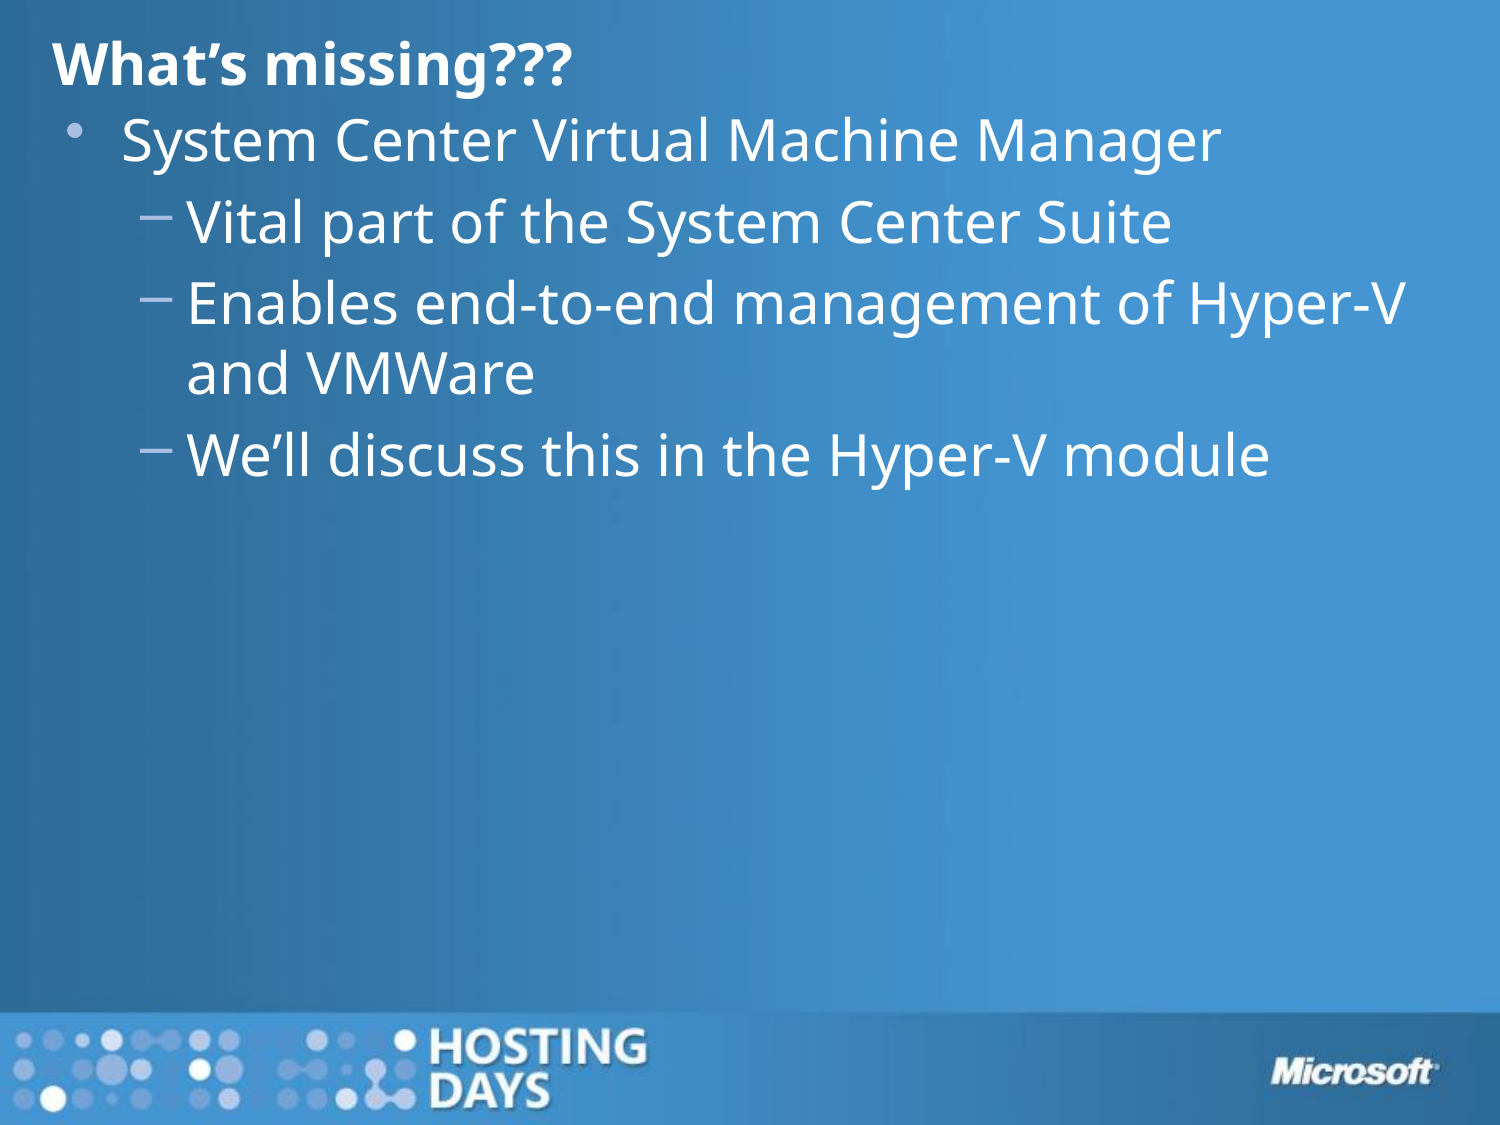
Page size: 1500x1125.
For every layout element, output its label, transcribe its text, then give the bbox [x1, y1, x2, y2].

title What’s missing??? [37, 24, 1188, 101]
list System Center Virtual Machine Manager Vital part of the System Center Suite Enables end-to-end management of Hyper-V and VMWare We’ll discuss this in the Hyper-V module [49, 95, 1426, 1013]
picture [0, 0, 1500, 1125]
